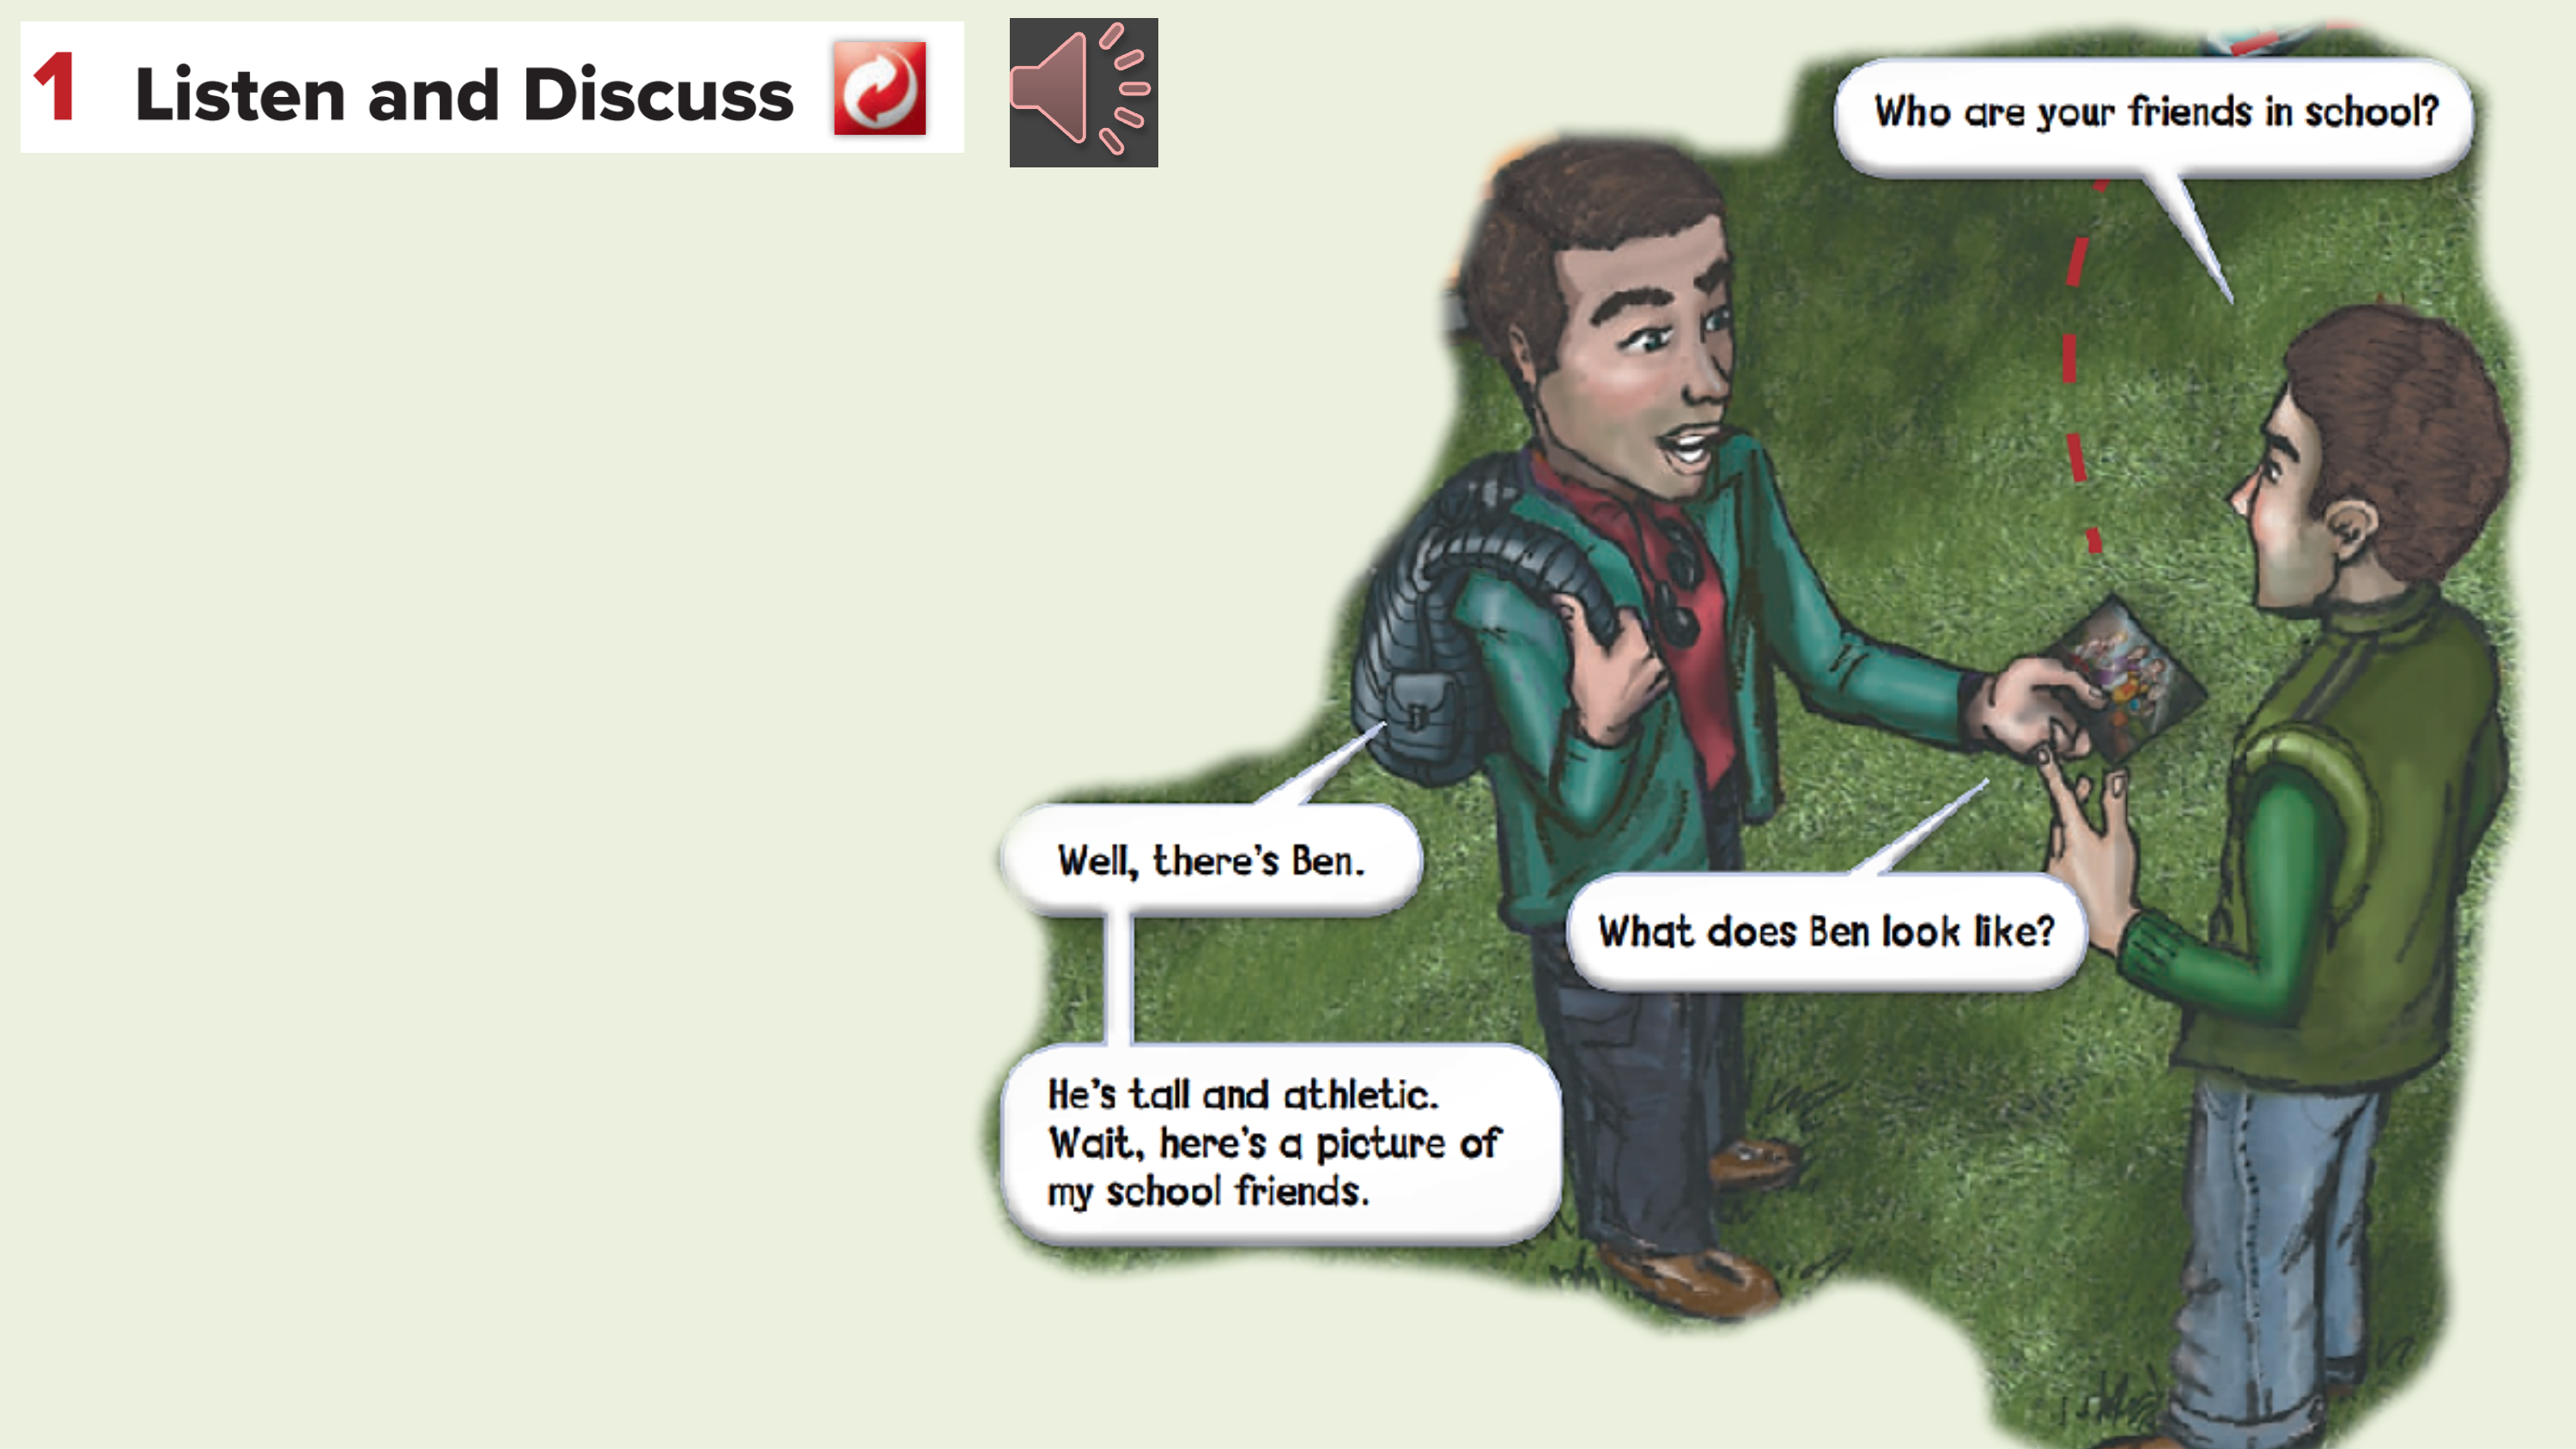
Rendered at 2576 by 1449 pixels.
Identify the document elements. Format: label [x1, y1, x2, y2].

picture [969, 14, 2537, 1449]
picture [21, 21, 965, 153]
